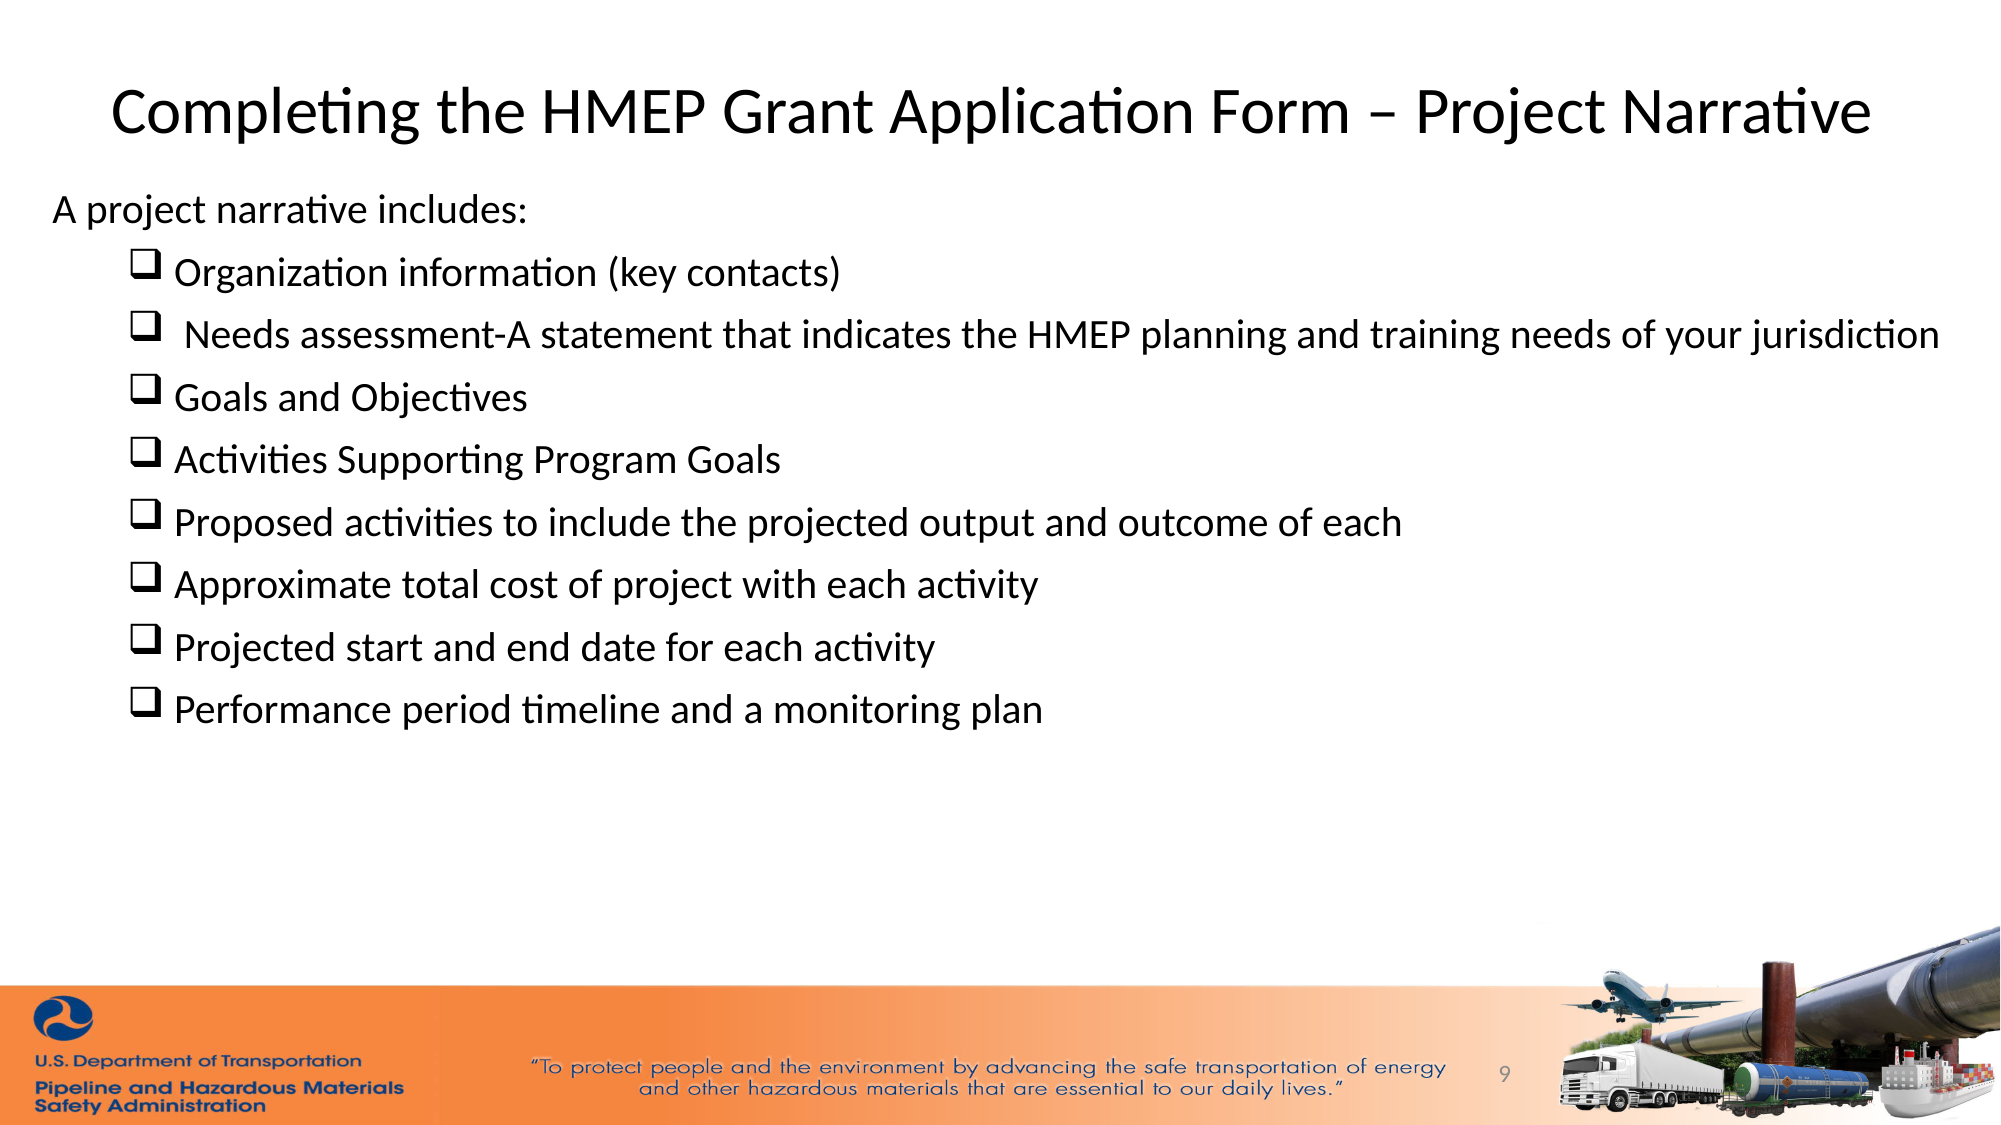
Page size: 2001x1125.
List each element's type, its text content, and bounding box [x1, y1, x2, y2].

list A project narrative includes: Organization information (key contacts) Needs assessment-A statement that indicates the HMEP planning and training needs of your jurisdiction Goals and Objectives Activities Supporting Program Goals Proposed activities to include the projected output and outcome of each Approximate total cost of project with each activity Projected start and end date for each activity Performance period timeline and a monitoring plan [37, 175, 2000, 963]
slide_number 9 [1483, 1042, 1950, 1103]
picture [0, 0, 2001, 1125]
text_box Completing the HMEP Grant Application Form – Project Narrative [0, 40, 2000, 175]
